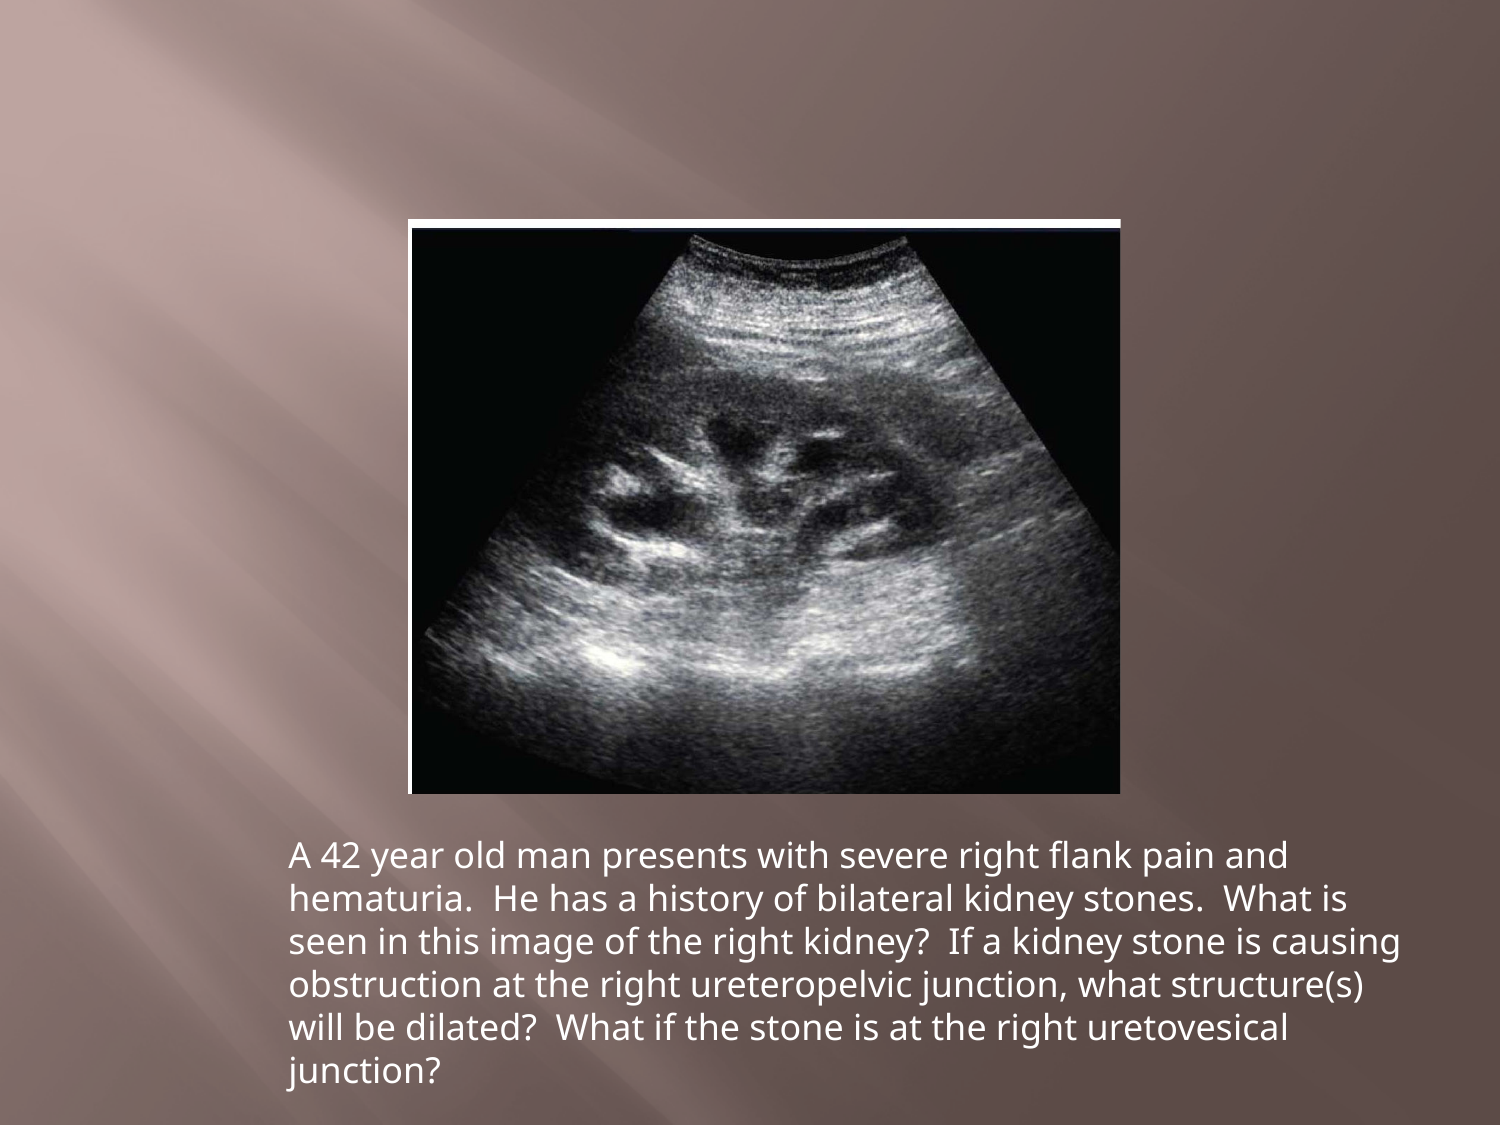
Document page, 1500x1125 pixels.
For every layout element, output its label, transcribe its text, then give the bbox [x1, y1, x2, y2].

list A 42 year old man presents with severe right flank pain and hematuria. He has a history of bilateral kidney stones. What is seen in this image of the right kidney? If a kidney stone is causing obstruction at the right ureteropelvic junction, what structure(s) will be dilated? What if the stone is at the right uretovesical junction? [262, 825, 1425, 1102]
picture [407, 219, 1121, 795]
